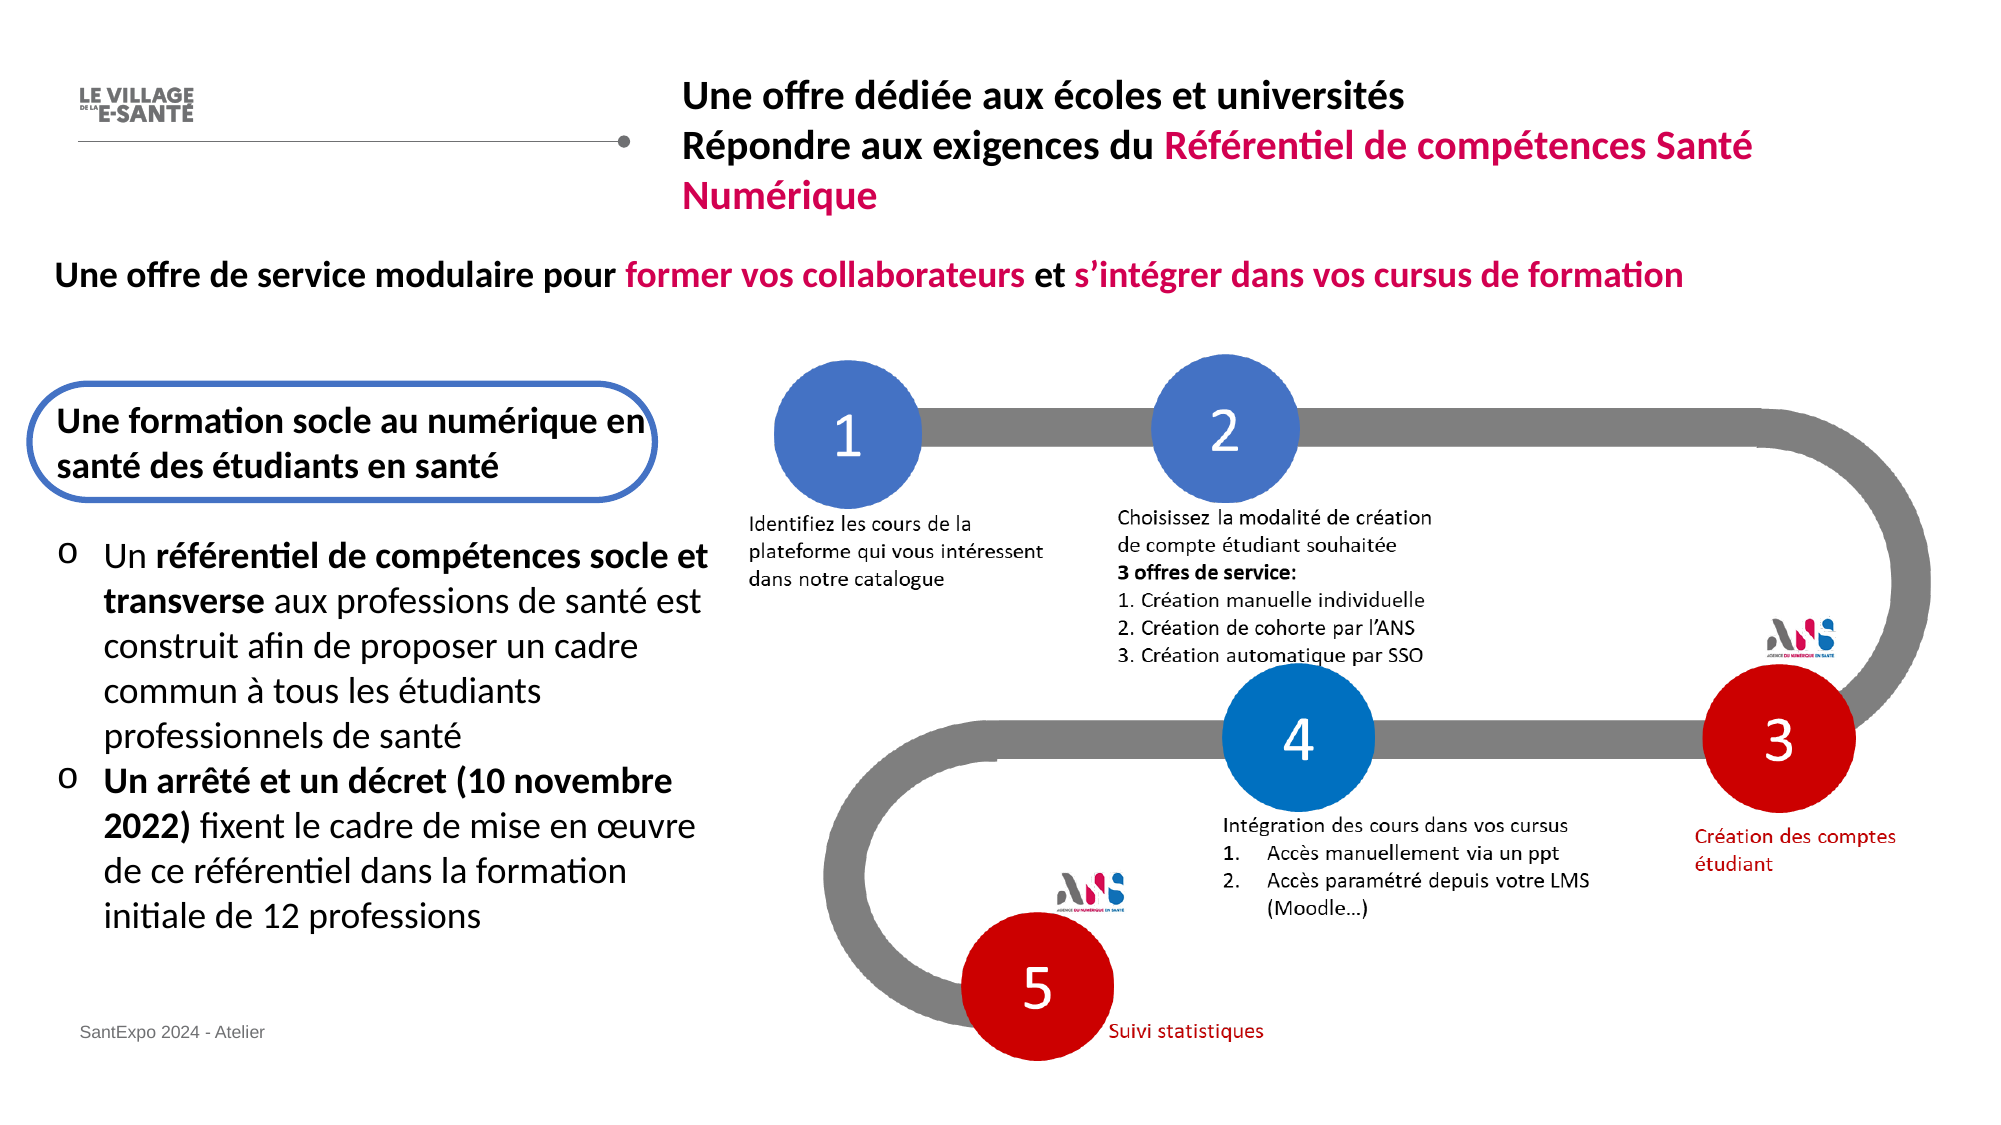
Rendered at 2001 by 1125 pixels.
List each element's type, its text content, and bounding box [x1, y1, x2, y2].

picture [734, 354, 1931, 1065]
text_box Une offre dédiée aux écoles et universités Répondre aux exigences du Référentiel de compétences Santé Numérique [667, 60, 1922, 225]
picture [79, 82, 196, 127]
text_box [28, 382, 656, 501]
text_box Une offre de service modulaire pour former vos collaborateurs et s’intégrer dans vos cursus de formation [39, 242, 1886, 302]
text_box Une formation socle au numérique en santé des étudiants en santé Un référentiel de compétences socle et transverse aux professions de santé est construit afin de proposer un cadre commun à tous les étudiants professionnels de santé Un arrêté et un décret (10 novembre 2022) fixent le cadre de mise en œuvre de ce référentiel dans la formation initiale de 12 professions [41, 388, 725, 944]
